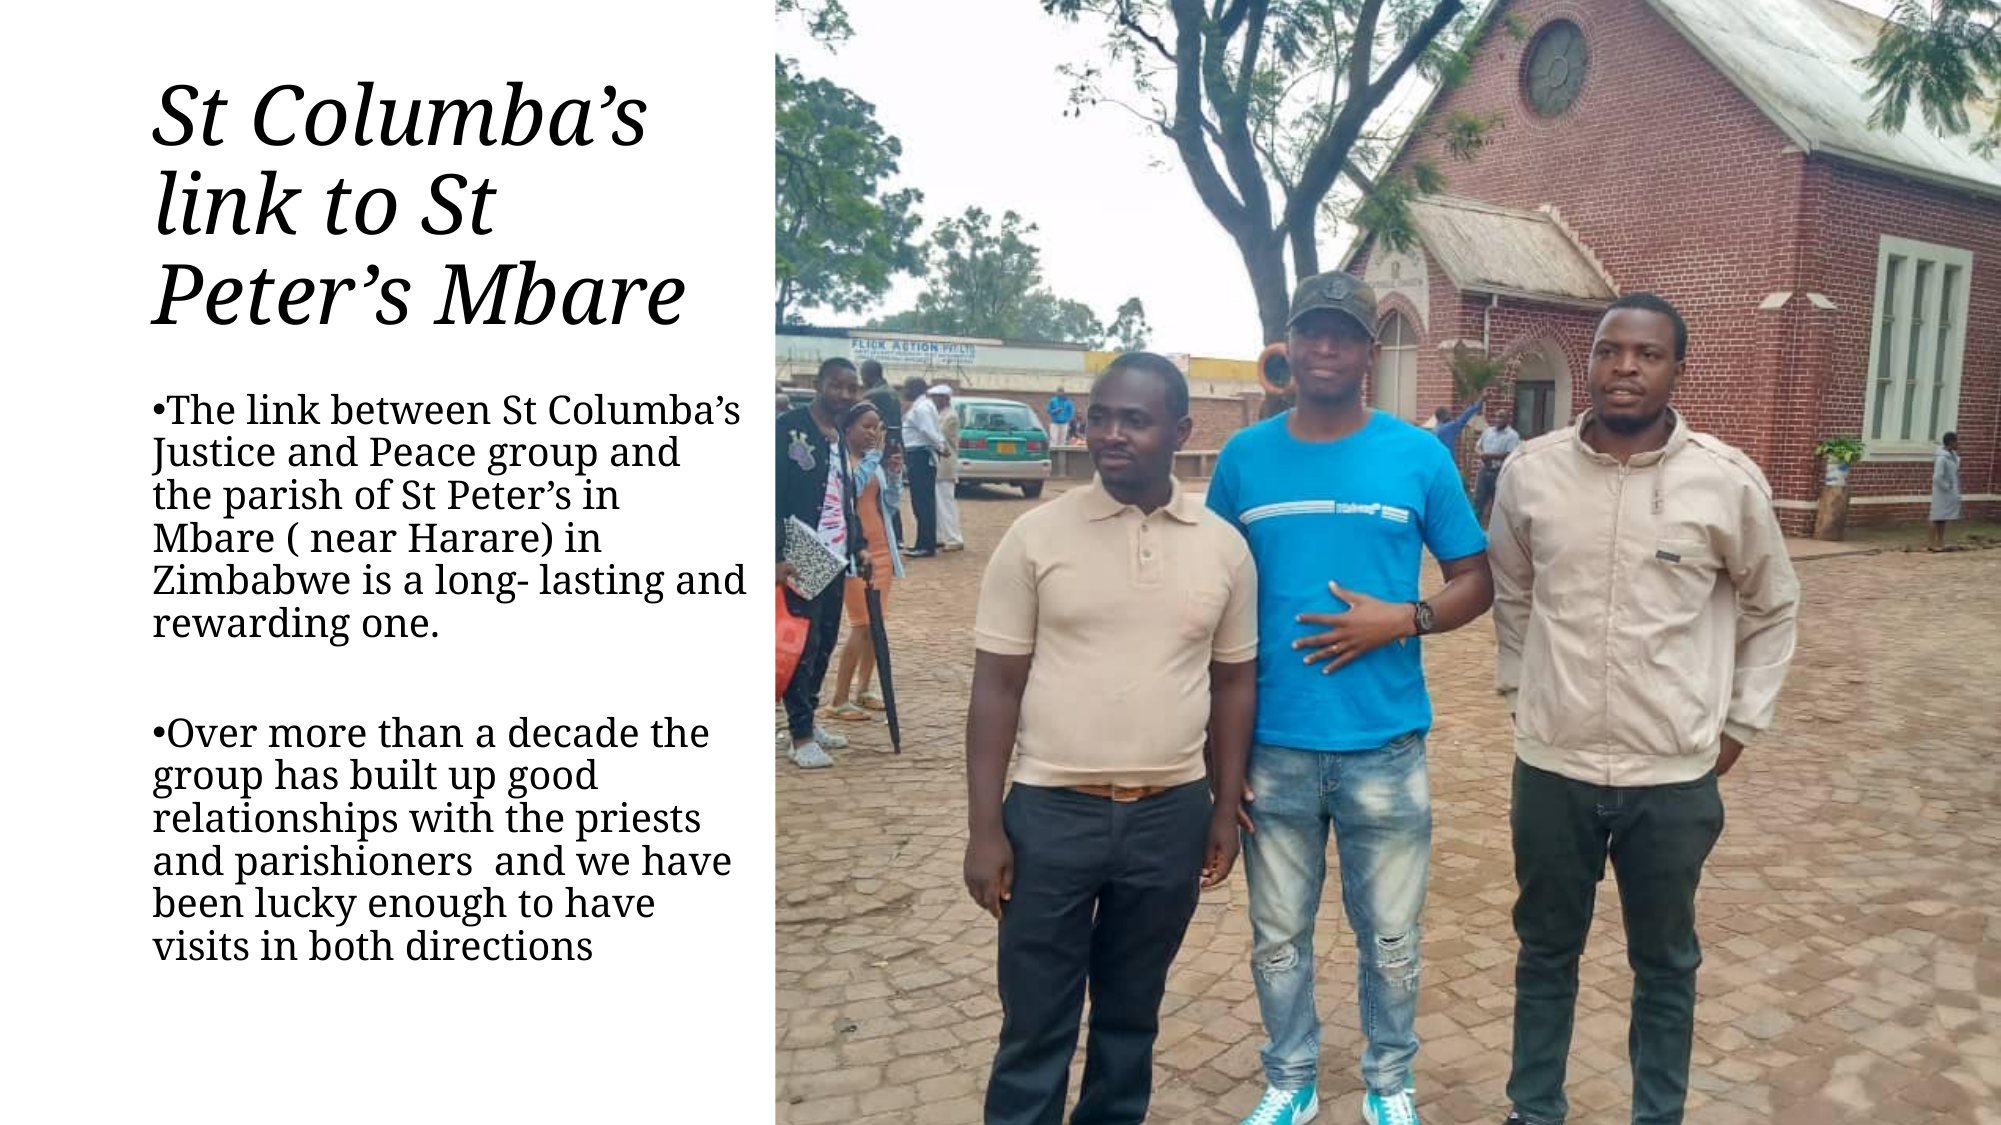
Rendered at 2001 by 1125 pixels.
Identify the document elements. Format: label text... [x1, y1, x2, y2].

text_box [0, 0, 775, 1125]
title St Columba’s link to St Peter’s Mbare [137, 59, 764, 357]
text_box The link between St Columba’s Justice and Peace group and the parish of St Peter’s in Mbare ( near Harare) in Zimbabwe is a long- lasting and rewarding one. Over more than a decade the group has built up good relationships with the priests and parishioners and we have been lucky enough to have visits in both directions [137, 382, 764, 1014]
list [775, 0, 2000, 1125]
